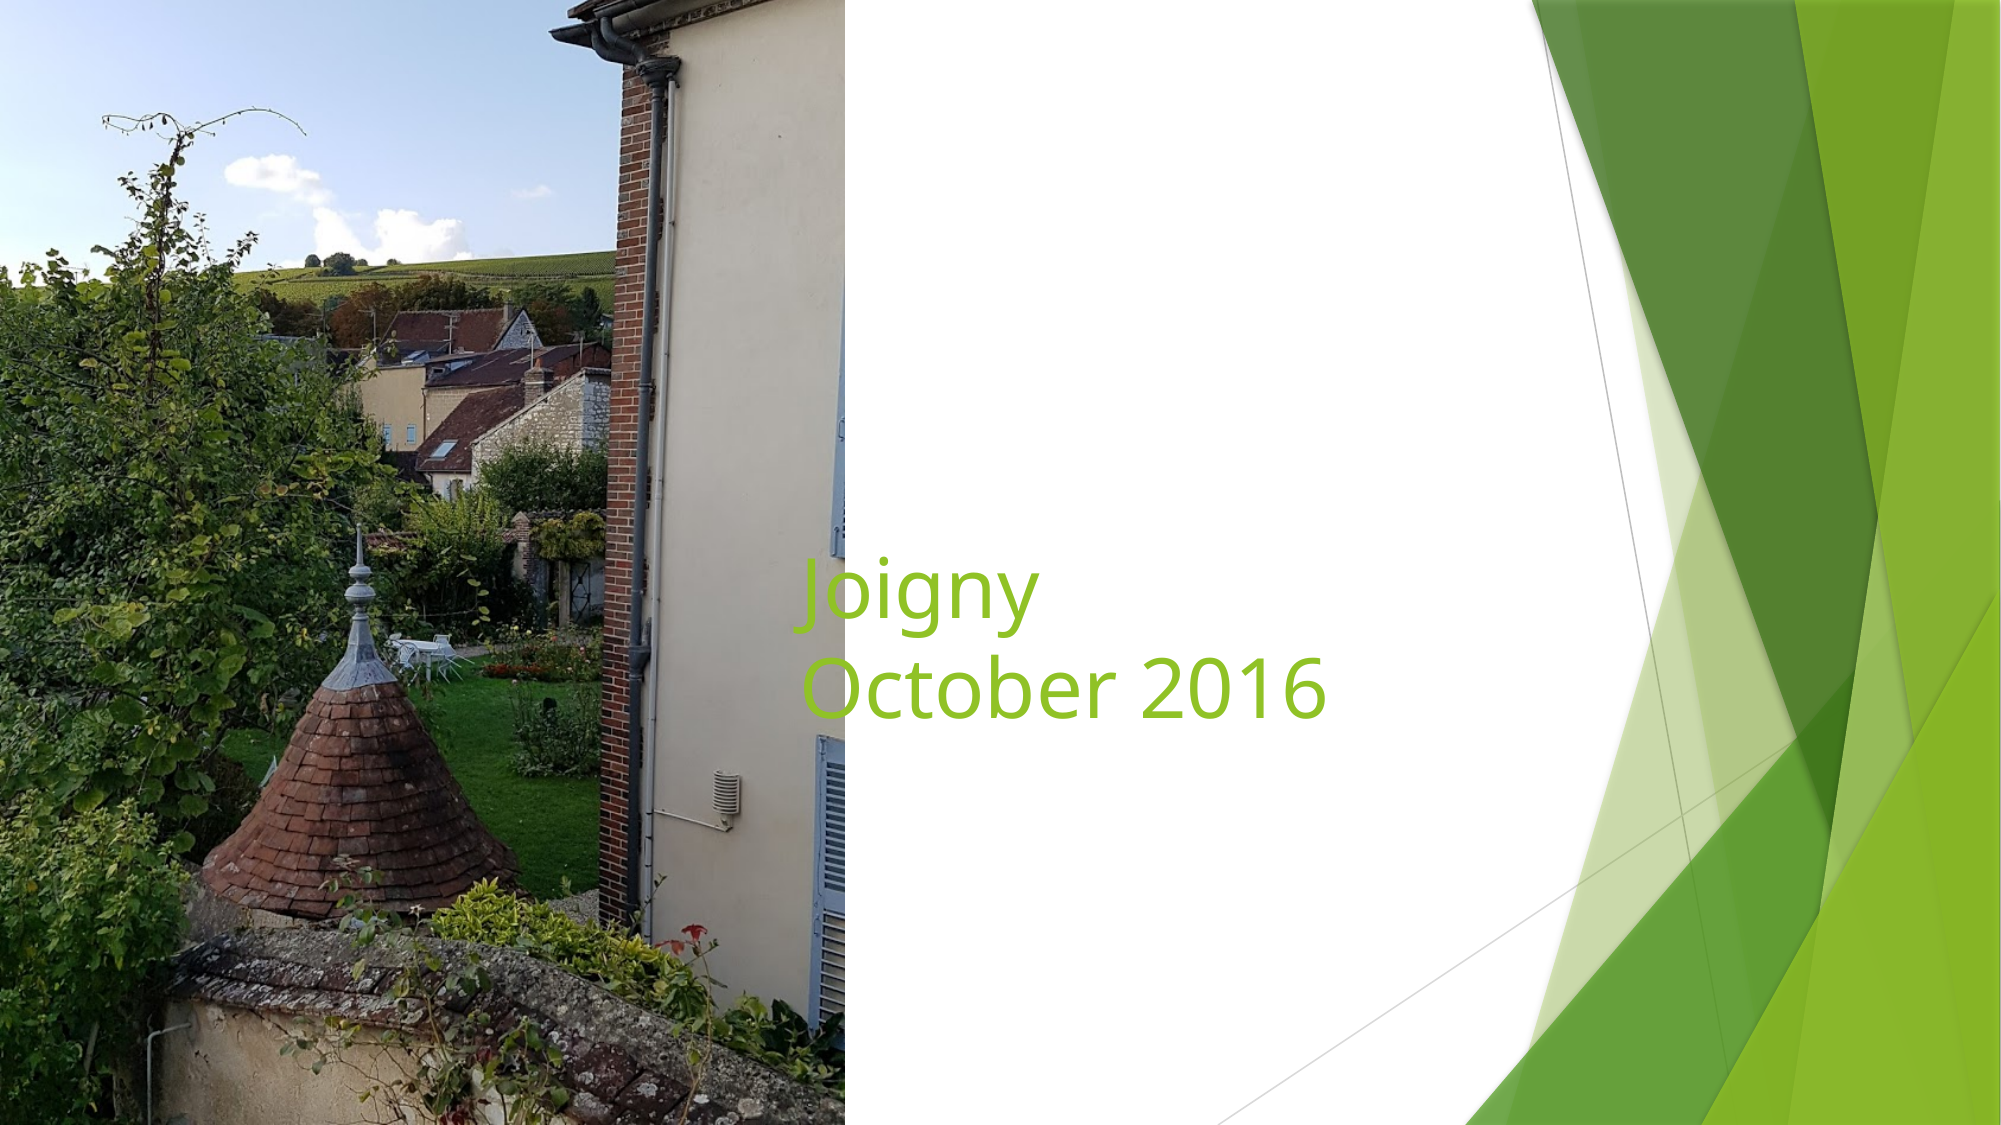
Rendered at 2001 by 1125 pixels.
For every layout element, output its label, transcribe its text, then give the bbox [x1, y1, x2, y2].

title Joigny October 2016 [849, 443, 1522, 743]
picture [0, 0, 845, 1125]
